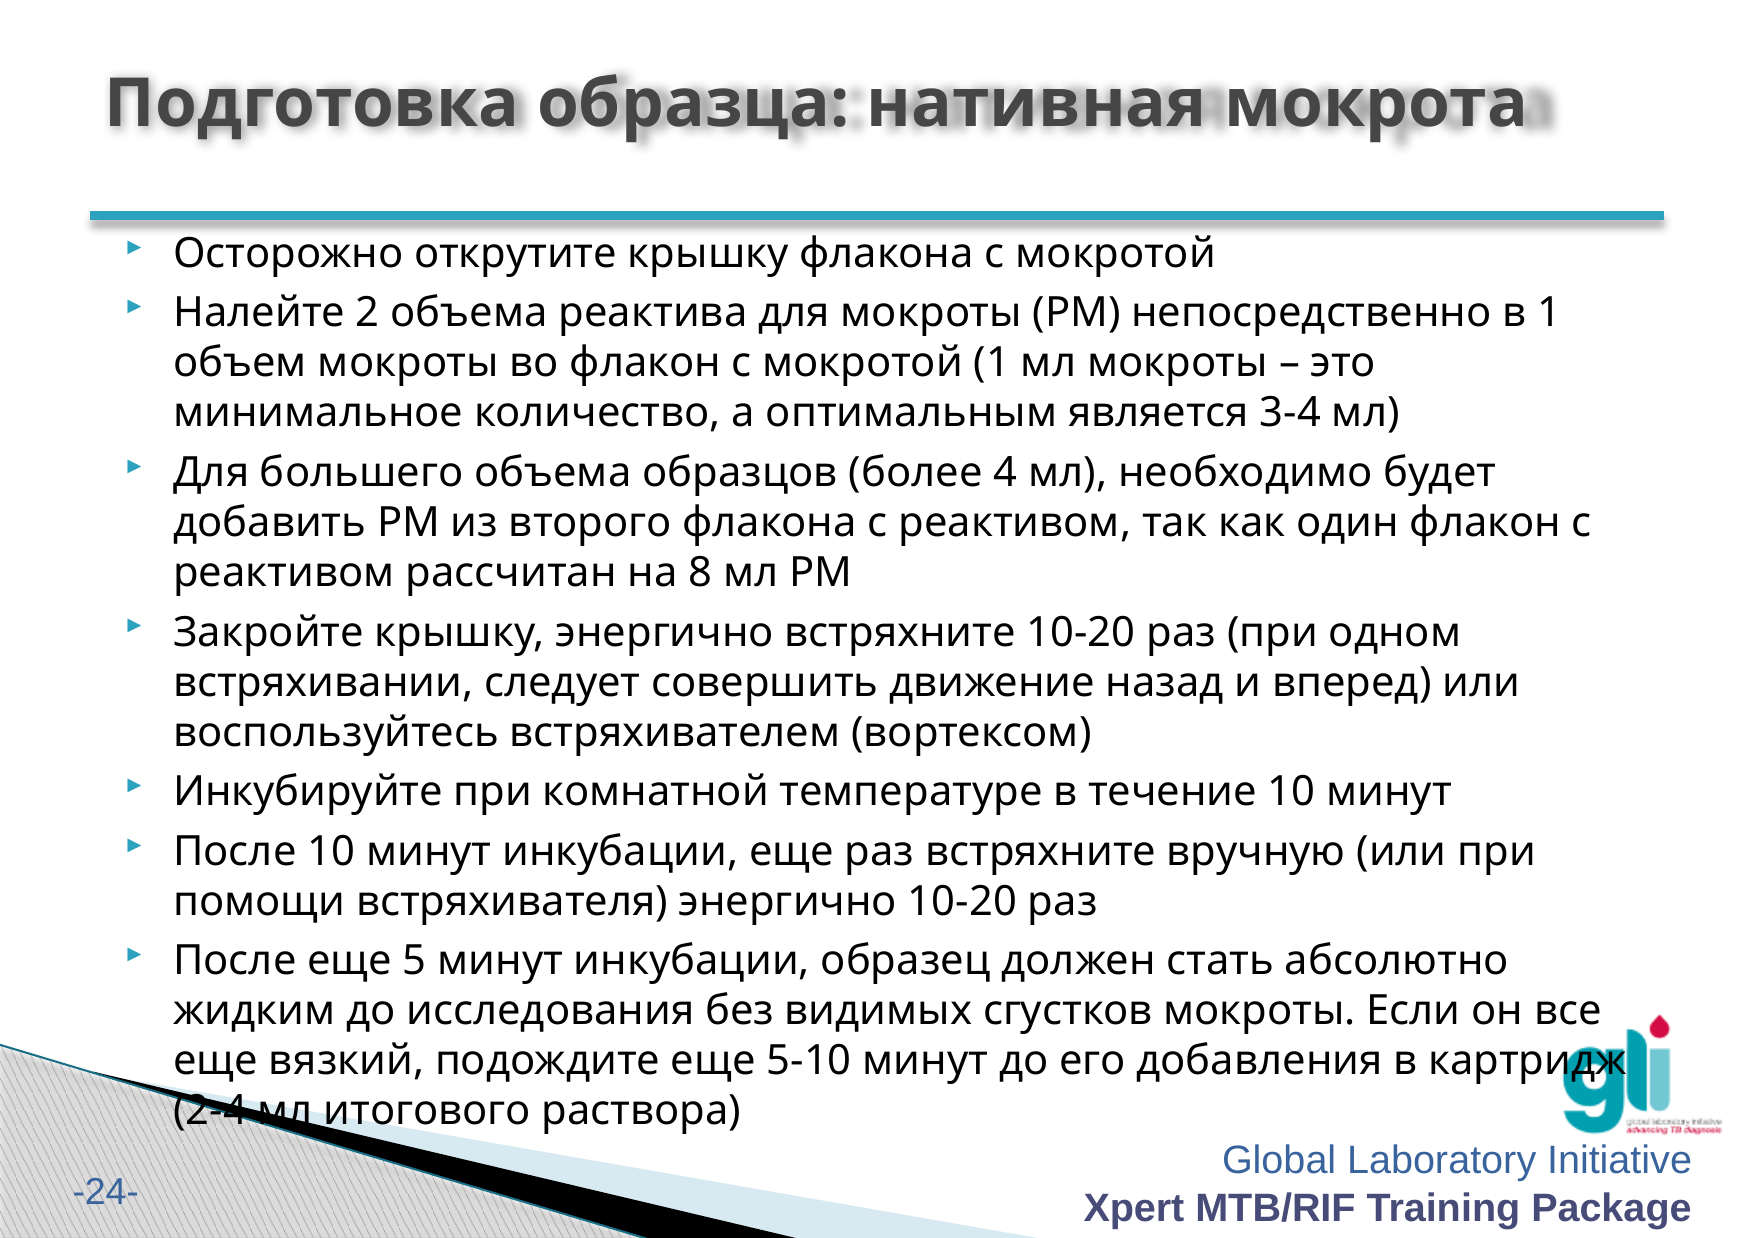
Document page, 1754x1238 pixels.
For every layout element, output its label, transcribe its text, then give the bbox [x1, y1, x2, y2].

picture [1553, 1011, 1727, 1139]
list Осторожно открутите крышку флакона с мокротой Налейте 2 объема реактива для мокроты (РМ) непосредственно в 1 объем мокроты во флакон с мокротой (1 мл мокроты – это минимальное количество, а оптимальным является 3-4 мл) Для большего объема образцов (более 4 мл), необходимо будет добавить РМ из второго флакона с реактивом, так как один флакон с реактивом рассчитан на 8 мл РМ Закройте крышку, энергично встряхните 10-20 раз (при одном встряхивании, следует совершить движение назад и вперед) или воспользуйтесь встряхивателем (вортексом) Инкубируйте при комнатной температуре в течение 10 минут После 10 минут инкубации, еще раз встряхните вручную (или при помощи встряхивателя) энергично 10-20 раз После еще 5 минут инкубации, образец должен стать абсолютно жидким до исследования без видимых сгустков мокроты. Если он все еще вязкий, подождите еще 5-10 минут до его добавления в картридж (2-4 мл итогового раствора) [87, 217, 1666, 946]
text_box Подготовка образца: нативная мокрота [87, 16, 1666, 183]
